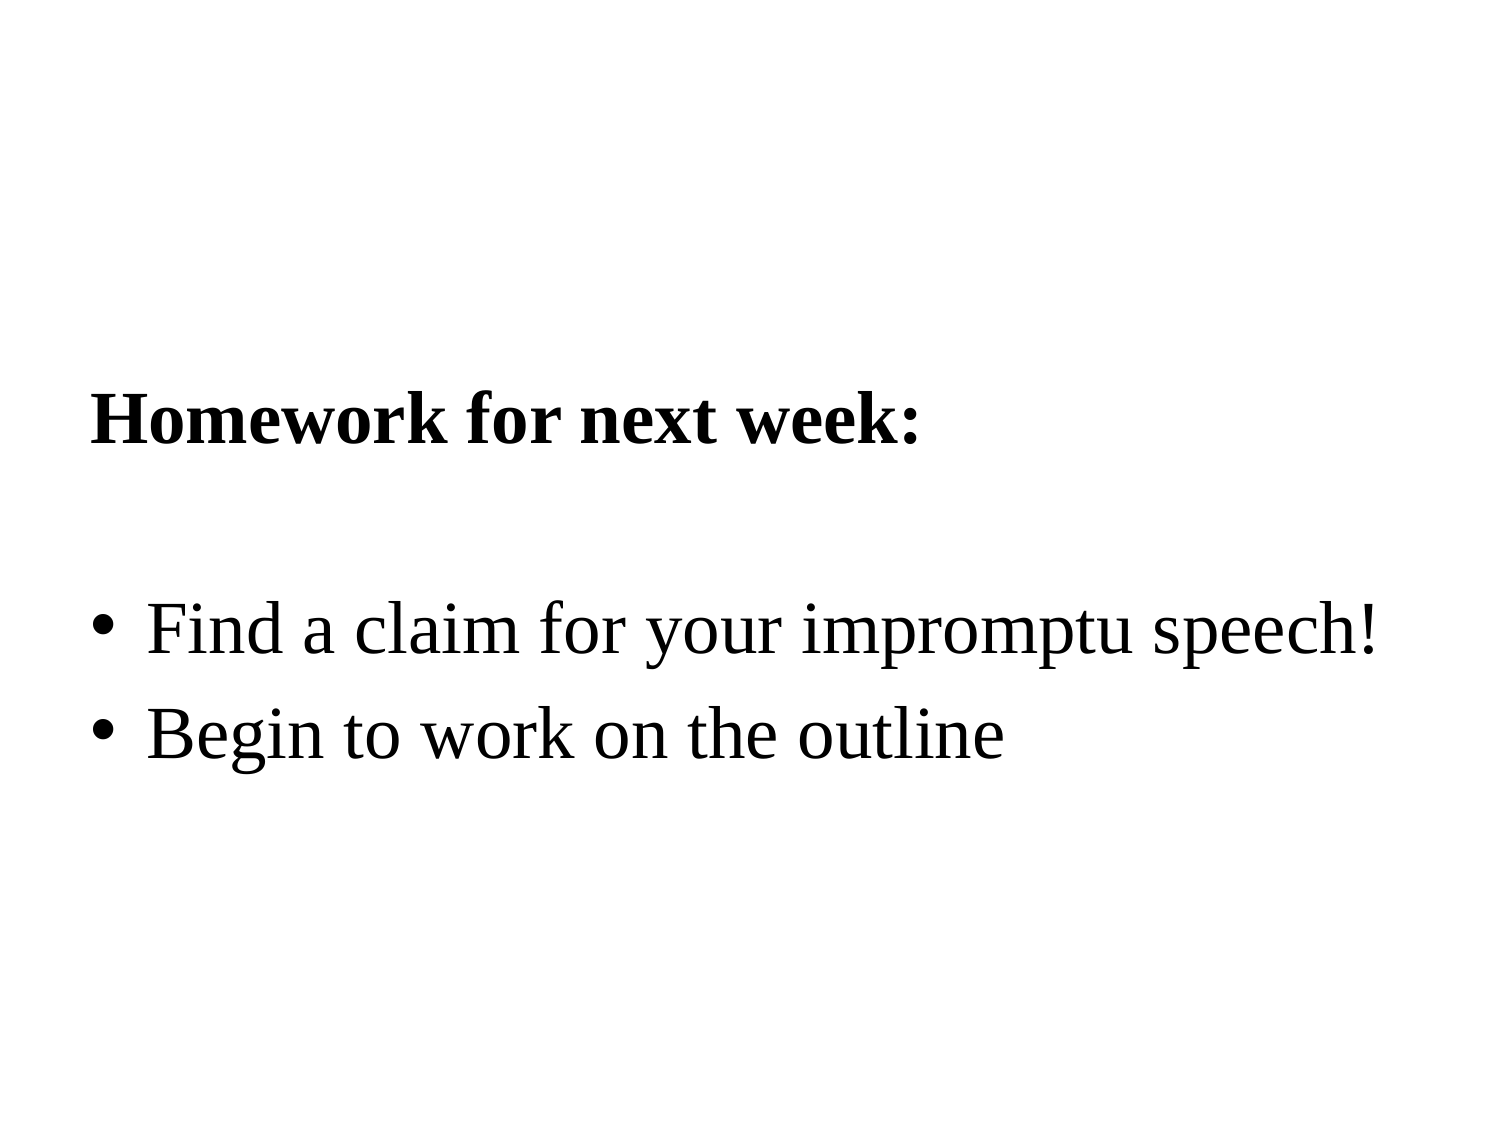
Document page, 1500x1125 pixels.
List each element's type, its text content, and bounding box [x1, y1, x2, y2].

list Homework for next week: Find a claim for your impromptu speech! Begin to work on the outline [75, 79, 1425, 1005]
